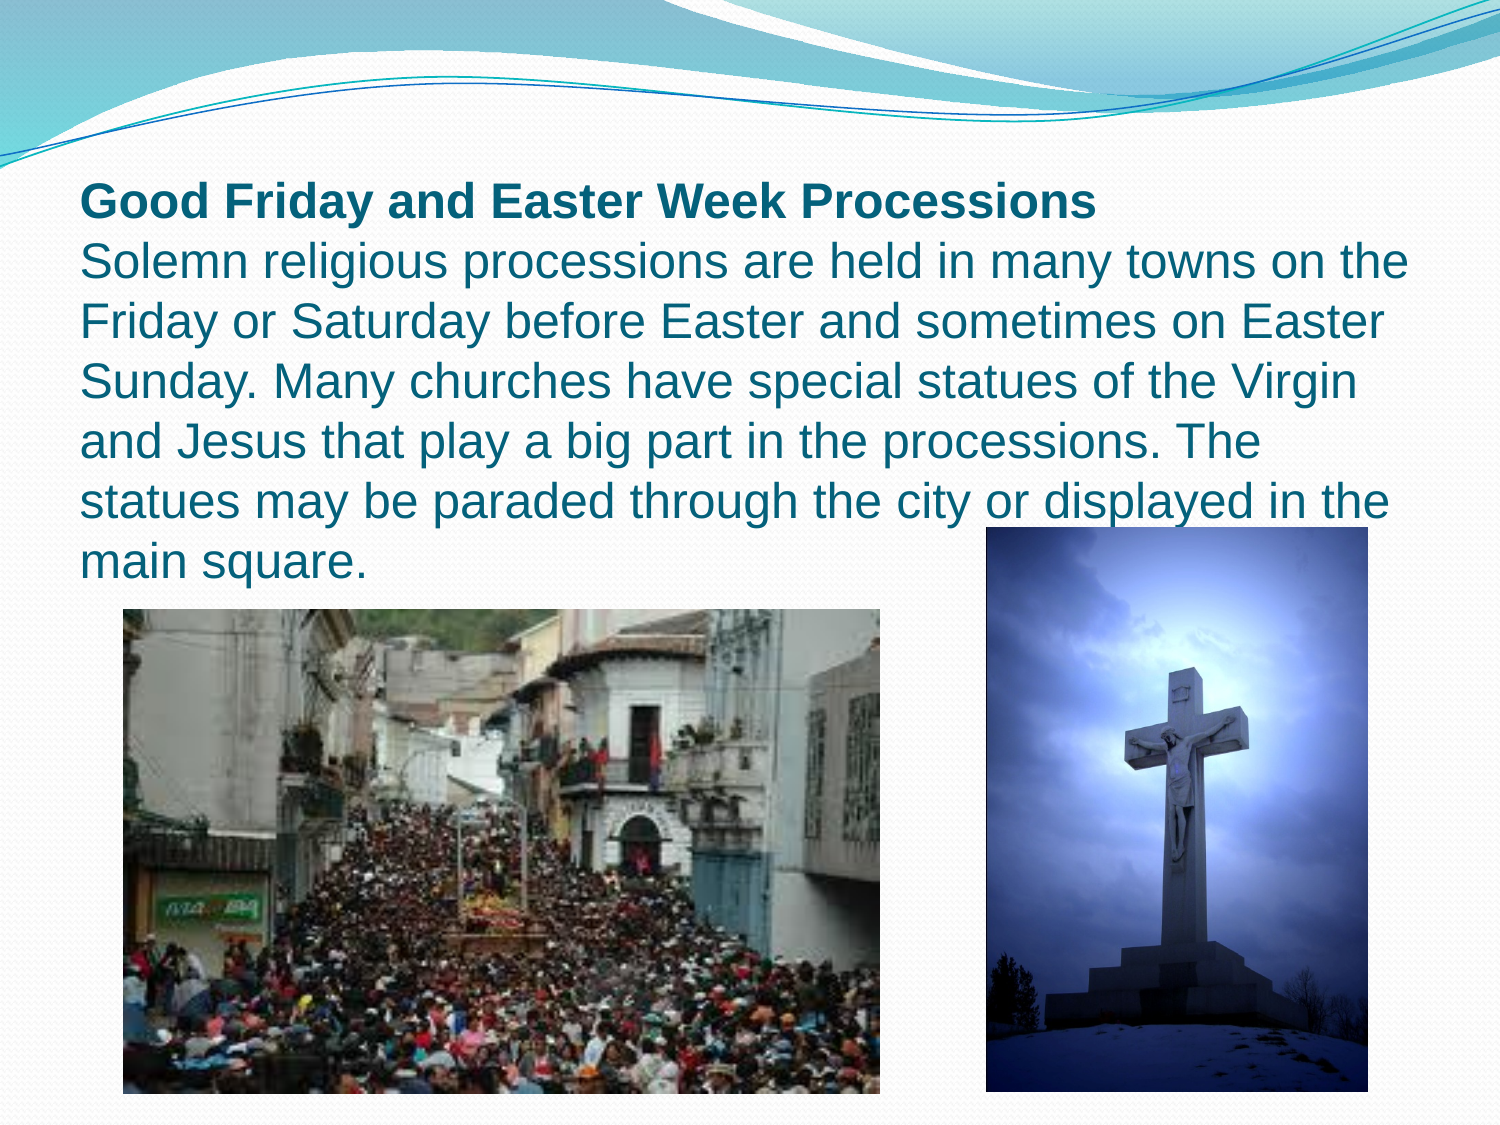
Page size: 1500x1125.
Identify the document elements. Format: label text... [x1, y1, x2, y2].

picture [123, 609, 881, 1095]
picture [985, 526, 1368, 1093]
text_box Good Friday and Easter Week Processions Solemn religious processions are held in many towns on the Friday or Saturday before Easter and sometimes on Easter Sunday. Many churches have special statues of the Virgin and Jesus that play a big part in the processions. The statues may be paraded through the city or displayed in the main square. [64, 160, 1447, 596]
